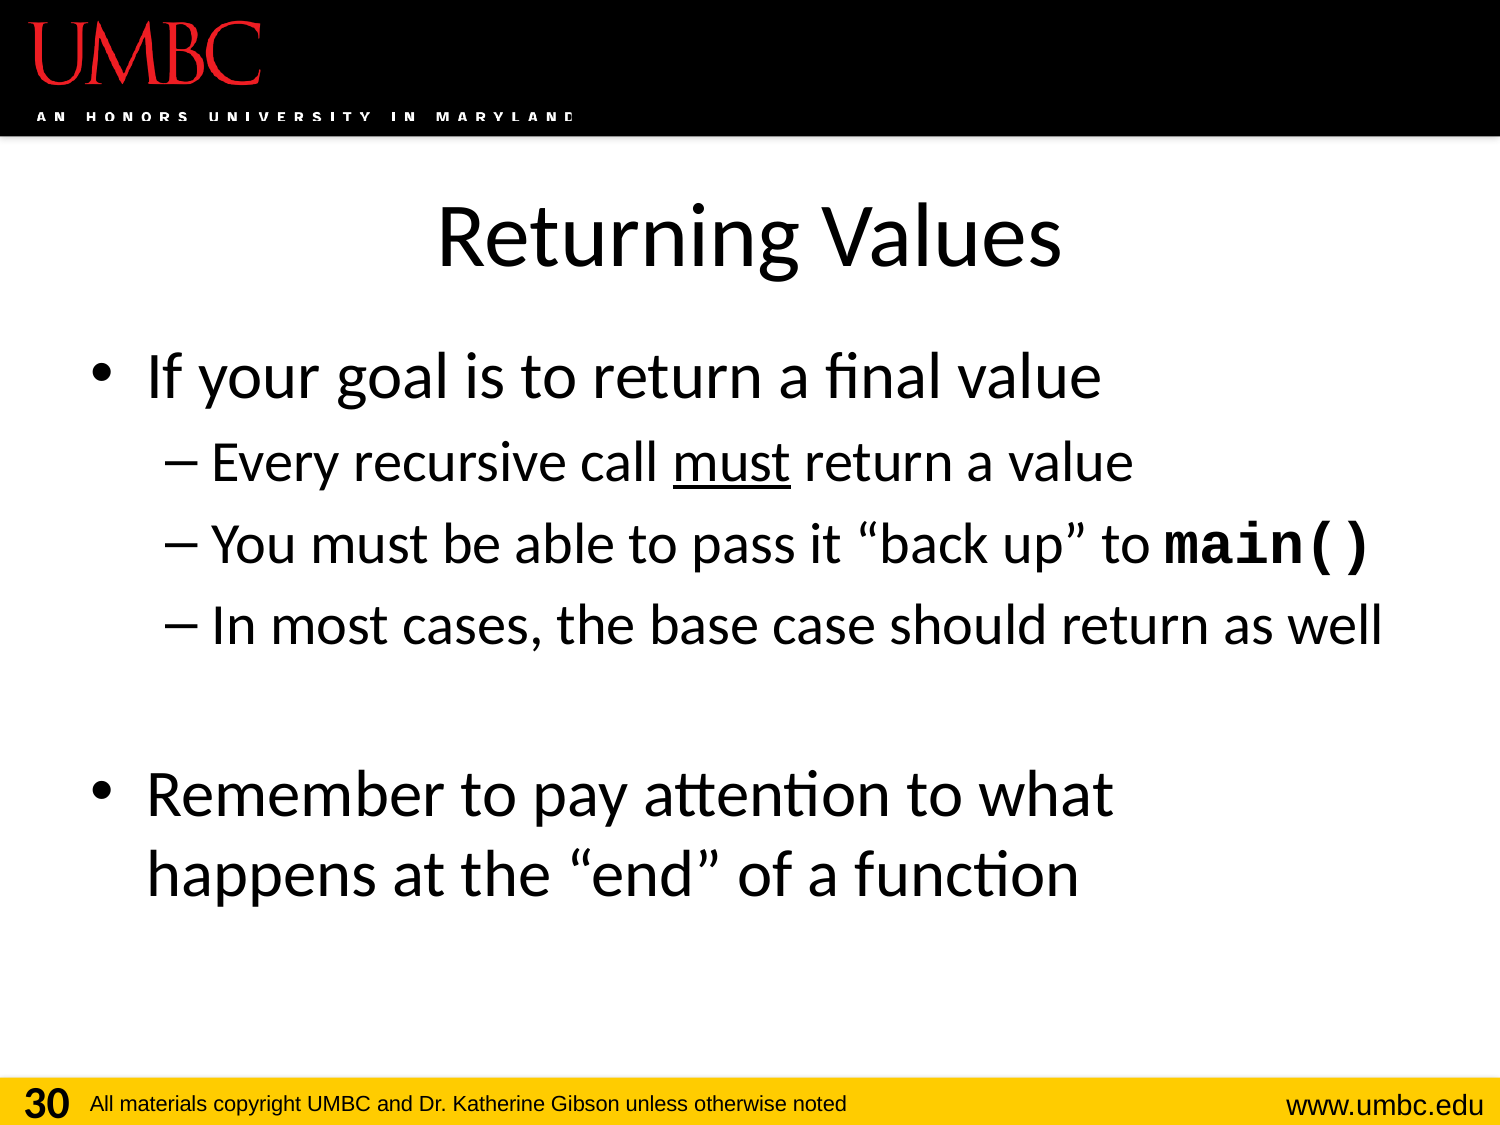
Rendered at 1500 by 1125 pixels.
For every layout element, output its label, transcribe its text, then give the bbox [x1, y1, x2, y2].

title Returning Values [75, 136, 1425, 324]
slide_number 30 [0, 1065, 94, 1125]
list If your goal is to return a final value Every recursive call must return a value You must be able to pass it “back up” to main() In most cases, the base case should return as well Remember to pay attention to what happens at the “end” of a function [75, 324, 1425, 1066]
